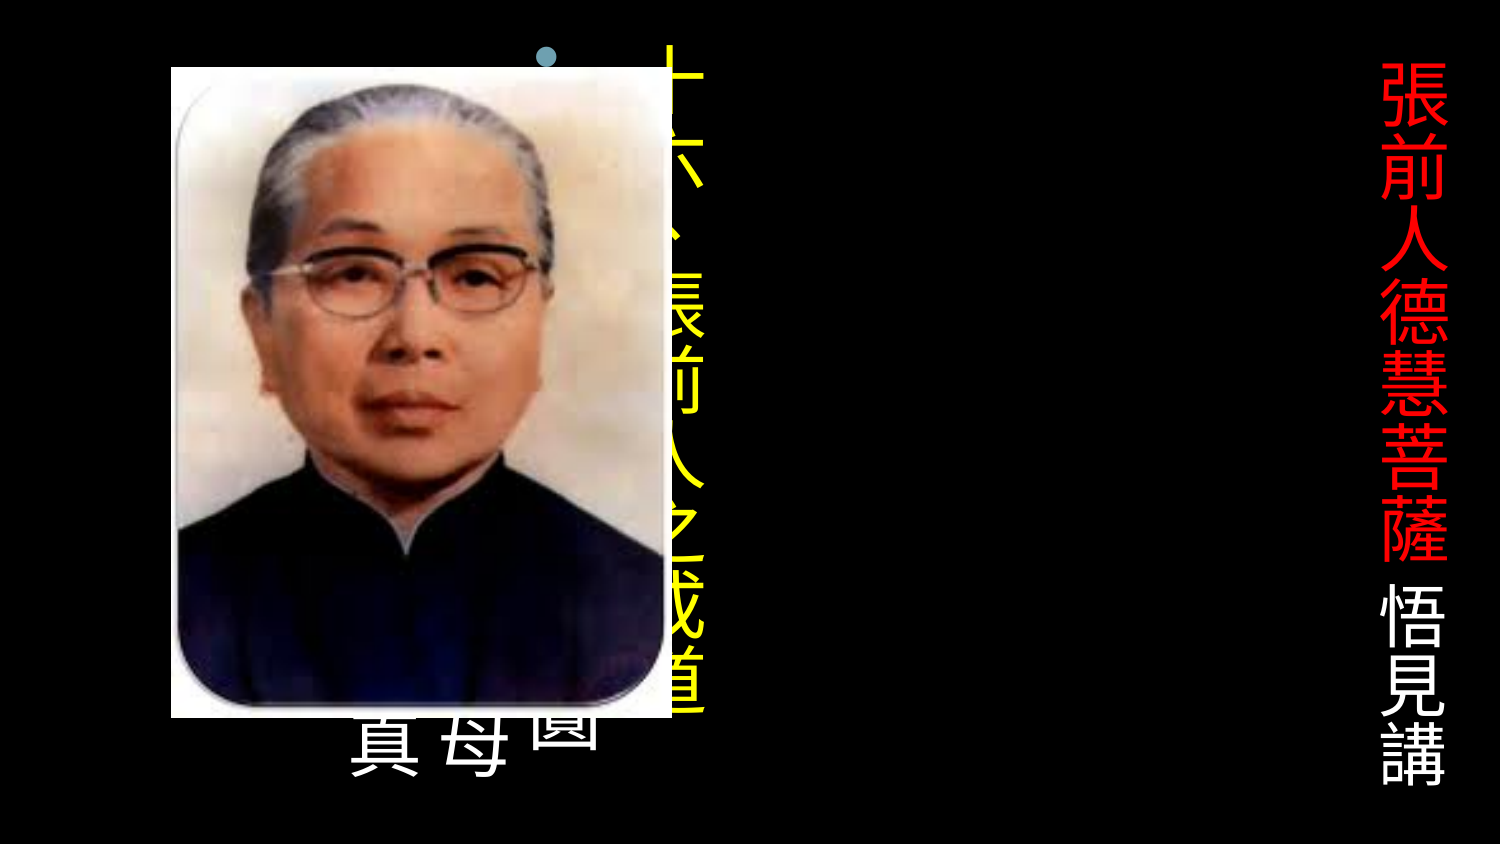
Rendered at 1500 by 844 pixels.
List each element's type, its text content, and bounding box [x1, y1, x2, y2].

picture [170, 67, 672, 718]
title 張前人德慧菩薩 悟見講 [1353, 27, 1473, 820]
list 十六、張前人之成道 1990年，前人功圓果滿回天繳旨，老母賜封為德慧菩薩，真是實至名歸。 [29, 21, 1353, 825]
